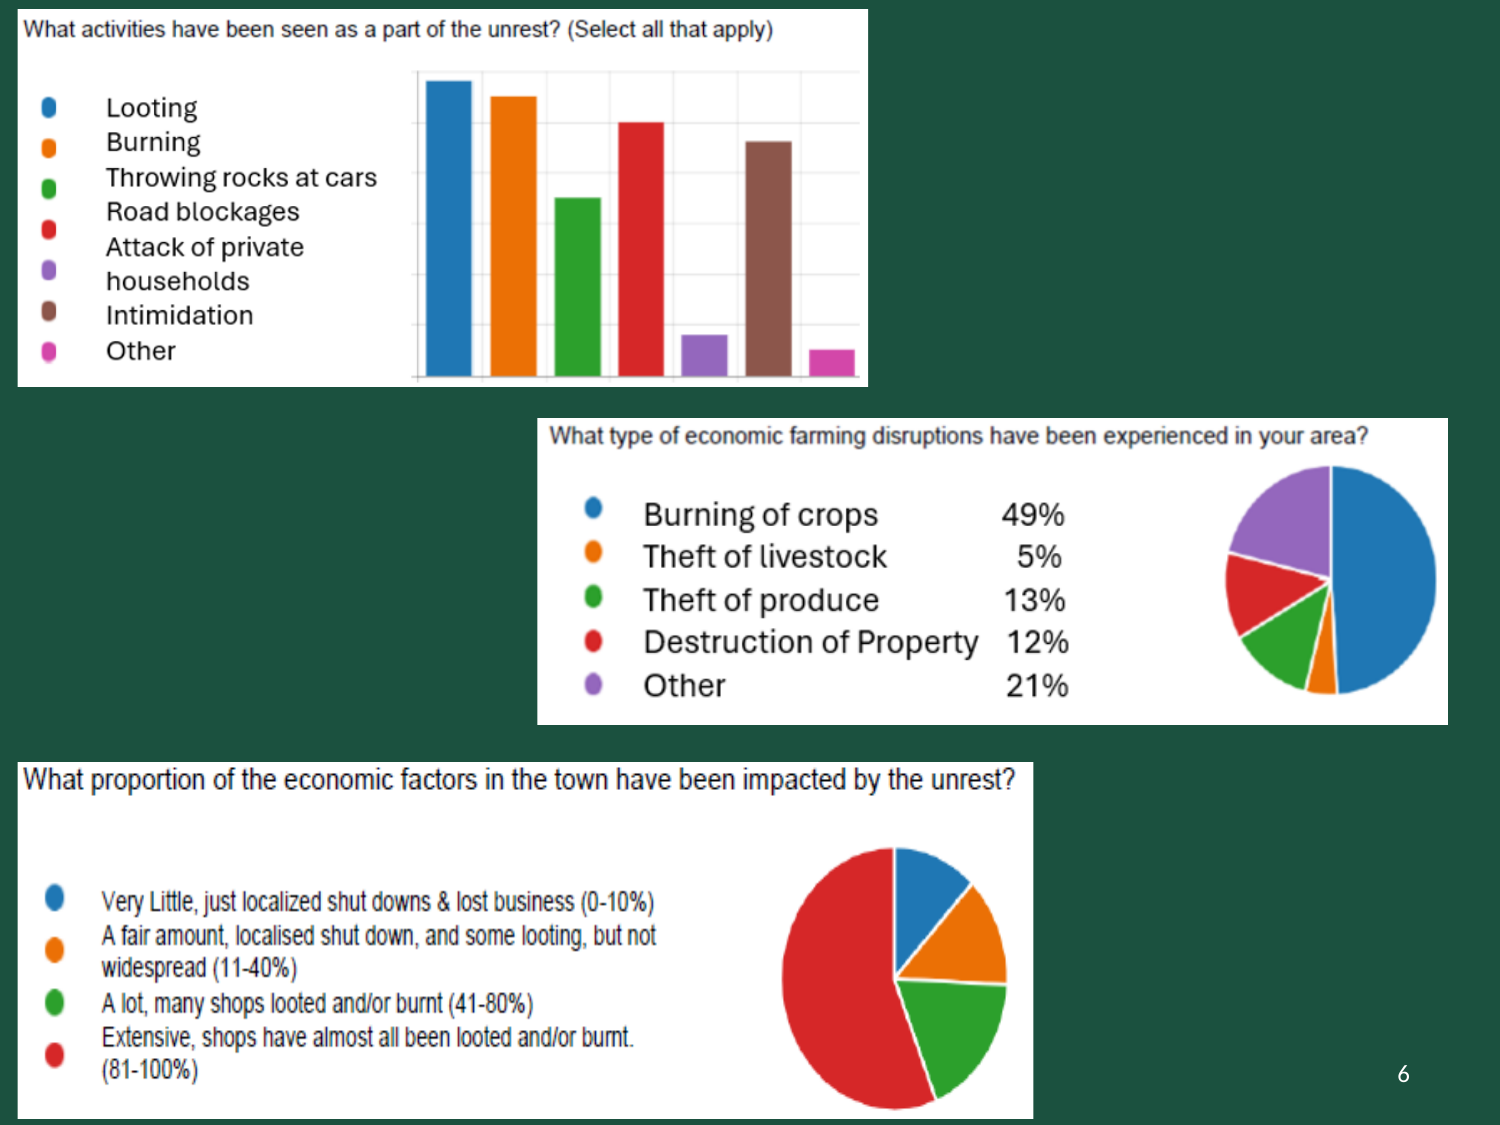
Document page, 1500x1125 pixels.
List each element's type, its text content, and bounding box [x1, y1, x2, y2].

picture [17, 9, 869, 387]
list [17, 761, 1034, 1119]
slide_number 6 [1074, 1042, 1425, 1103]
picture [537, 418, 1449, 725]
